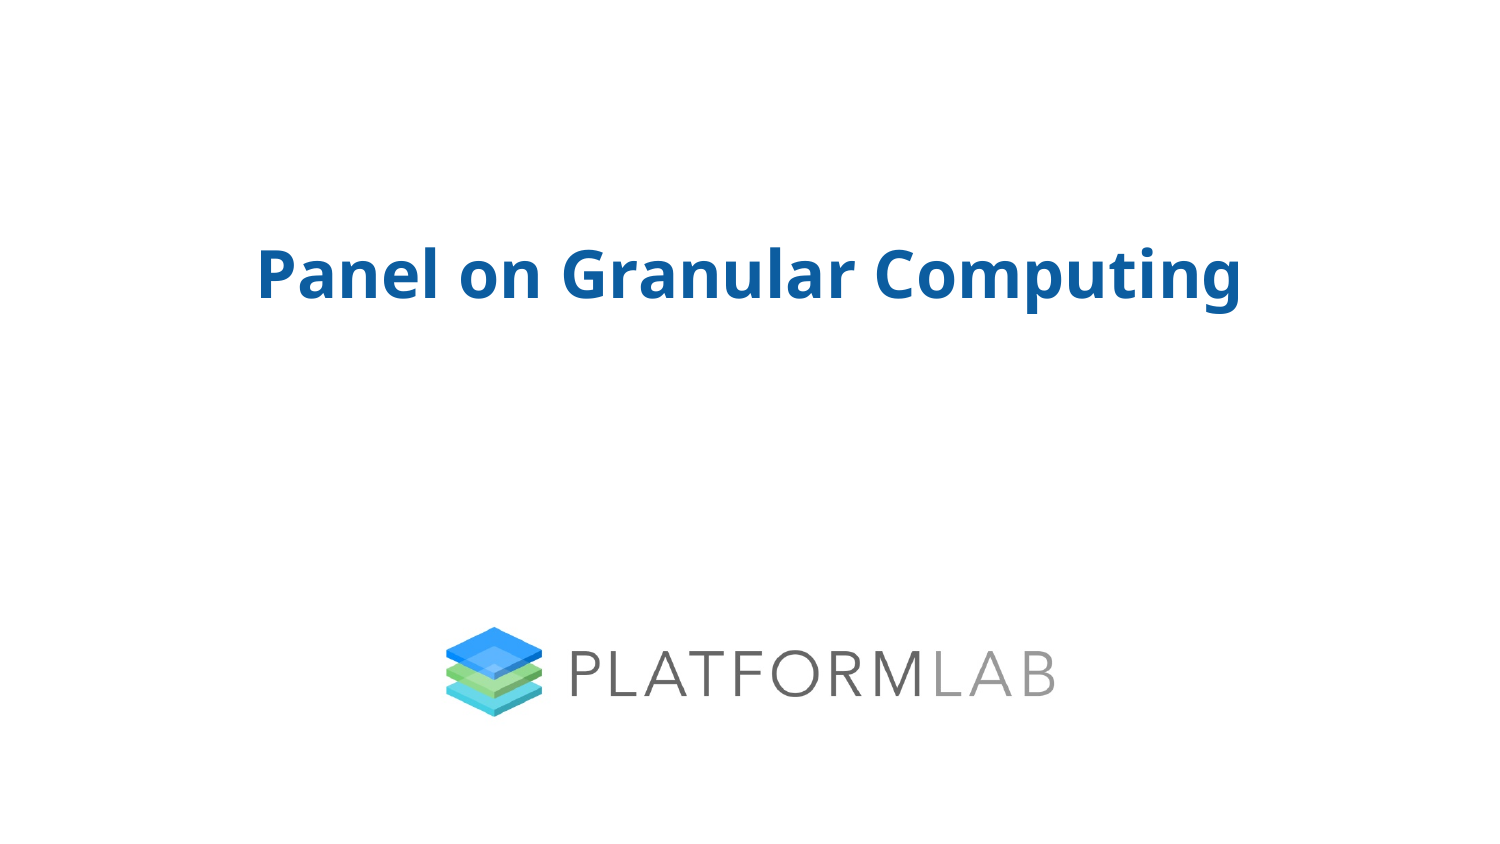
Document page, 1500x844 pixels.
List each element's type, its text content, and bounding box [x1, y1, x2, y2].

title Panel on Granular Computing [67, 166, 1433, 376]
picture [397, 594, 1103, 749]
